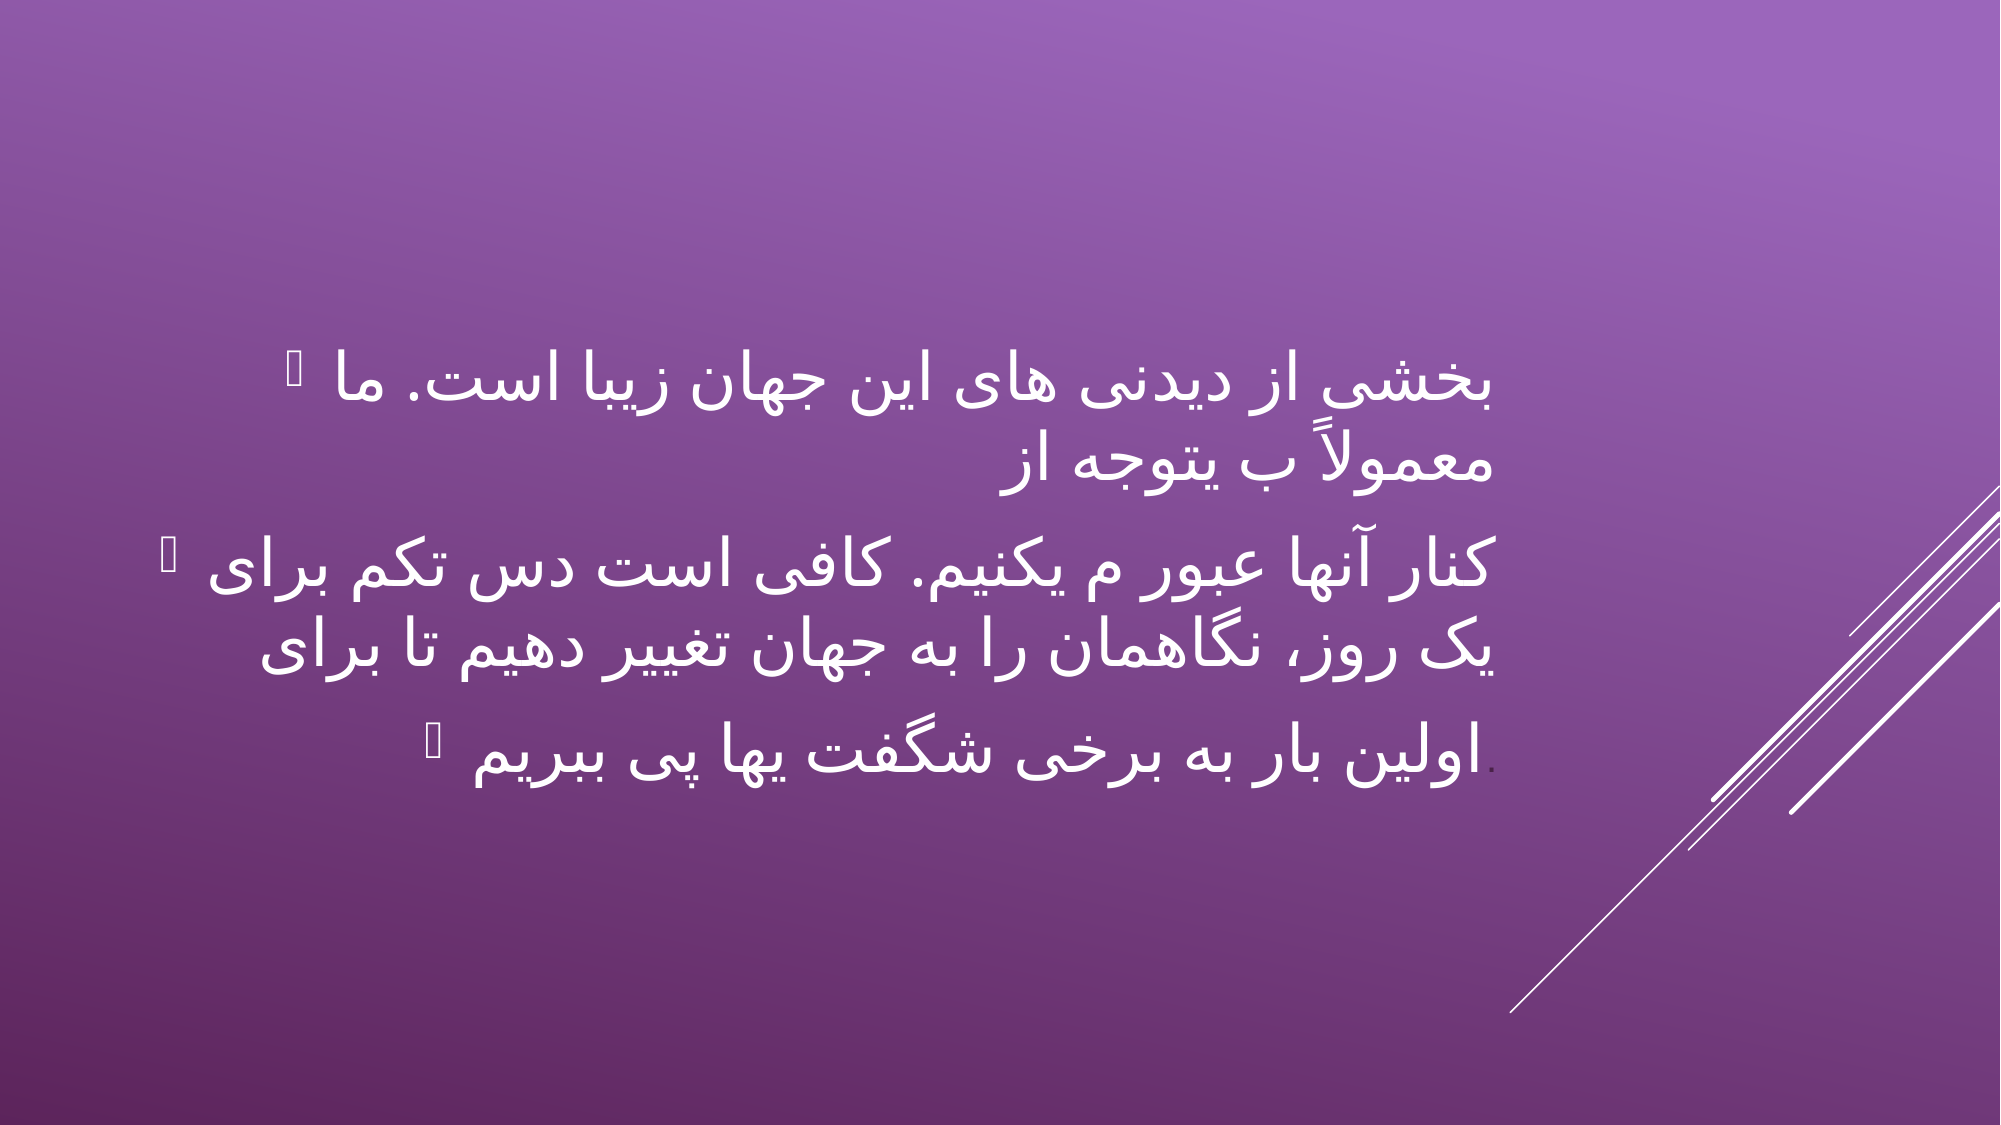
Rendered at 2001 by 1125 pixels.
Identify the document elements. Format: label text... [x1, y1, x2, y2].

list بخشی از دیدنی های این جهان زیبا است. ما معمولاً ب یتوجه از کنار آنها عبور م یکنیم. کافی است دس تکم برای یک روز، نگاهمان را به جهان تغییر دهیم تا برای اولین بار به برخی شگفت یها پی ببریم. [112, 112, 1513, 1008]
